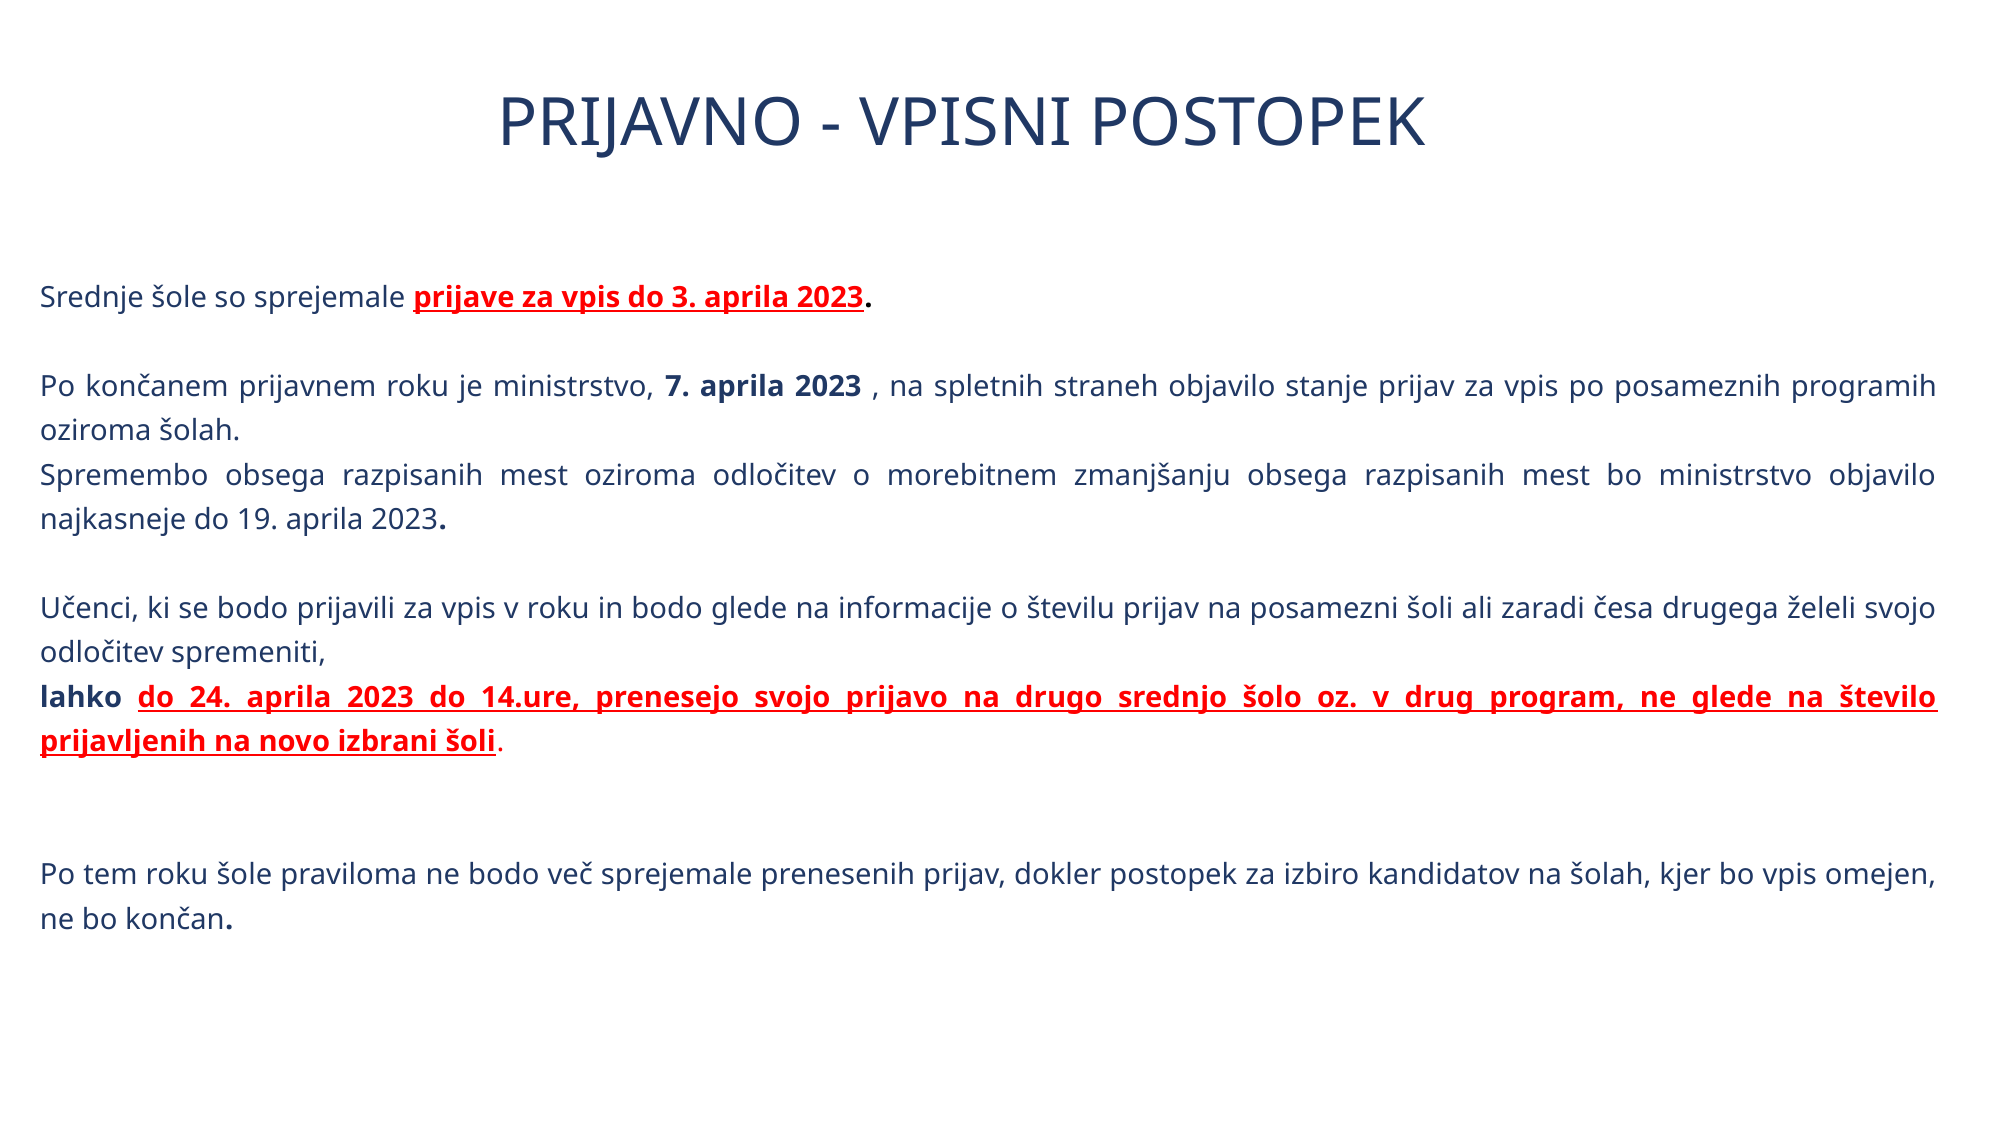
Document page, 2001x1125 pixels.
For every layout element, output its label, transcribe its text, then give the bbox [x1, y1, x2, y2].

text_box PRIJAVNO - VPISNI POSTOPEK [25, 106, 1899, 255]
text_box Srednje šole so sprejemale prijave za vpis do 3. aprila 2023. Po končanem prijavnem roku je ministrstvo, 7. aprila 2023 , na spletnih straneh objavilo stanje prijav za vpis po posameznih programih oziroma šolah. Spremembo obsega razpisanih mest oziroma odločitev o morebitnem zmanjšanju obsega razpisanih mest bo ministrstvo objavilo najkasneje do 19. aprila 2023. Učenci, ki se bodo prijavili za vpis v roku in bodo glede na informacije o številu prijav na posamezni šoli ali zaradi česa drugega želeli svojo odločitev spremeniti, lahko do 24. aprila 2023 do 14.ure, prenesejo svojo prijavo na drugo srednjo šolo oz. v drug program, ne glede na število prijavljenih na novo izbrani šoli. Po tem roku šole praviloma ne bodo več sprejemale prenesenih prijav, dokler postopek za izbiro kandidatov na šolah, kjer bo vpis omejen, ne bo končan. [25, 261, 1953, 943]
